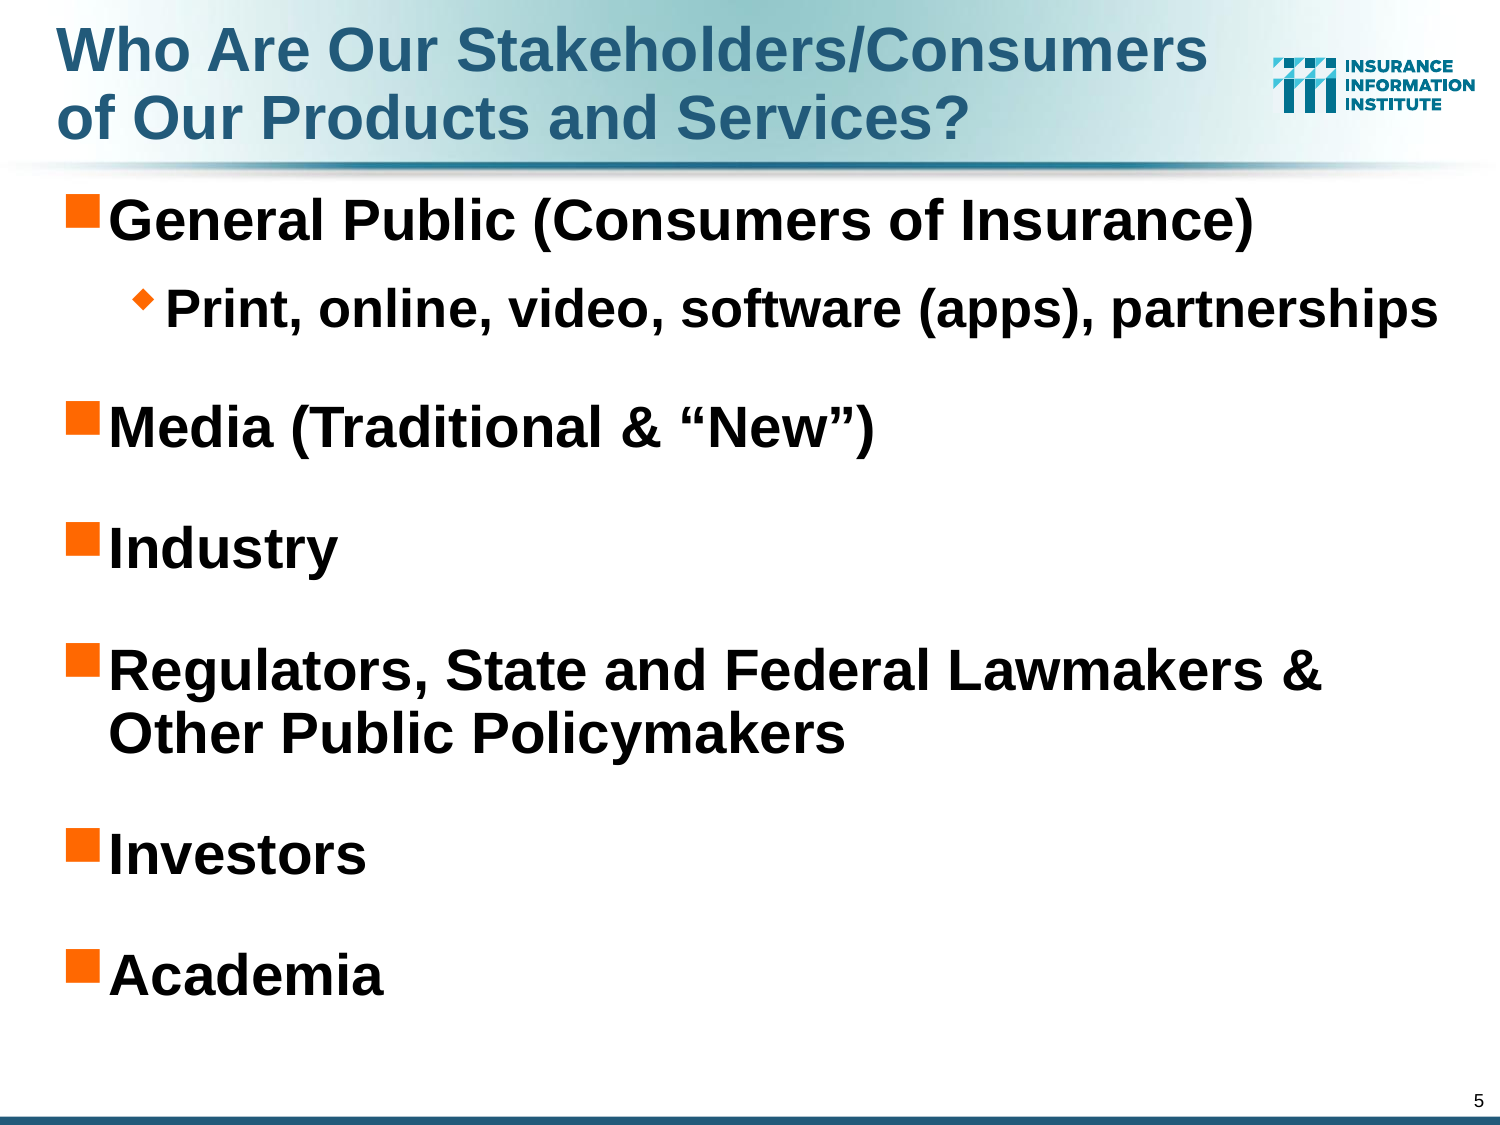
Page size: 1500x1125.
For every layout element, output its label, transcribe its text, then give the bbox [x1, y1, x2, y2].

title Who Are Our Stakeholders/Consumers of Our Products and Services? [48, 14, 1264, 157]
picture [0, 0, 1500, 189]
list General Public (Consumers of Insurance) Print, online, video, software (apps), partnerships Media (Traditional & “New”) Industry Regulators, State and Federal Lawmakers & Other Public Policymakers Investors Academia [53, 182, 1472, 1077]
slide_number 5 [1410, 1091, 1485, 1112]
